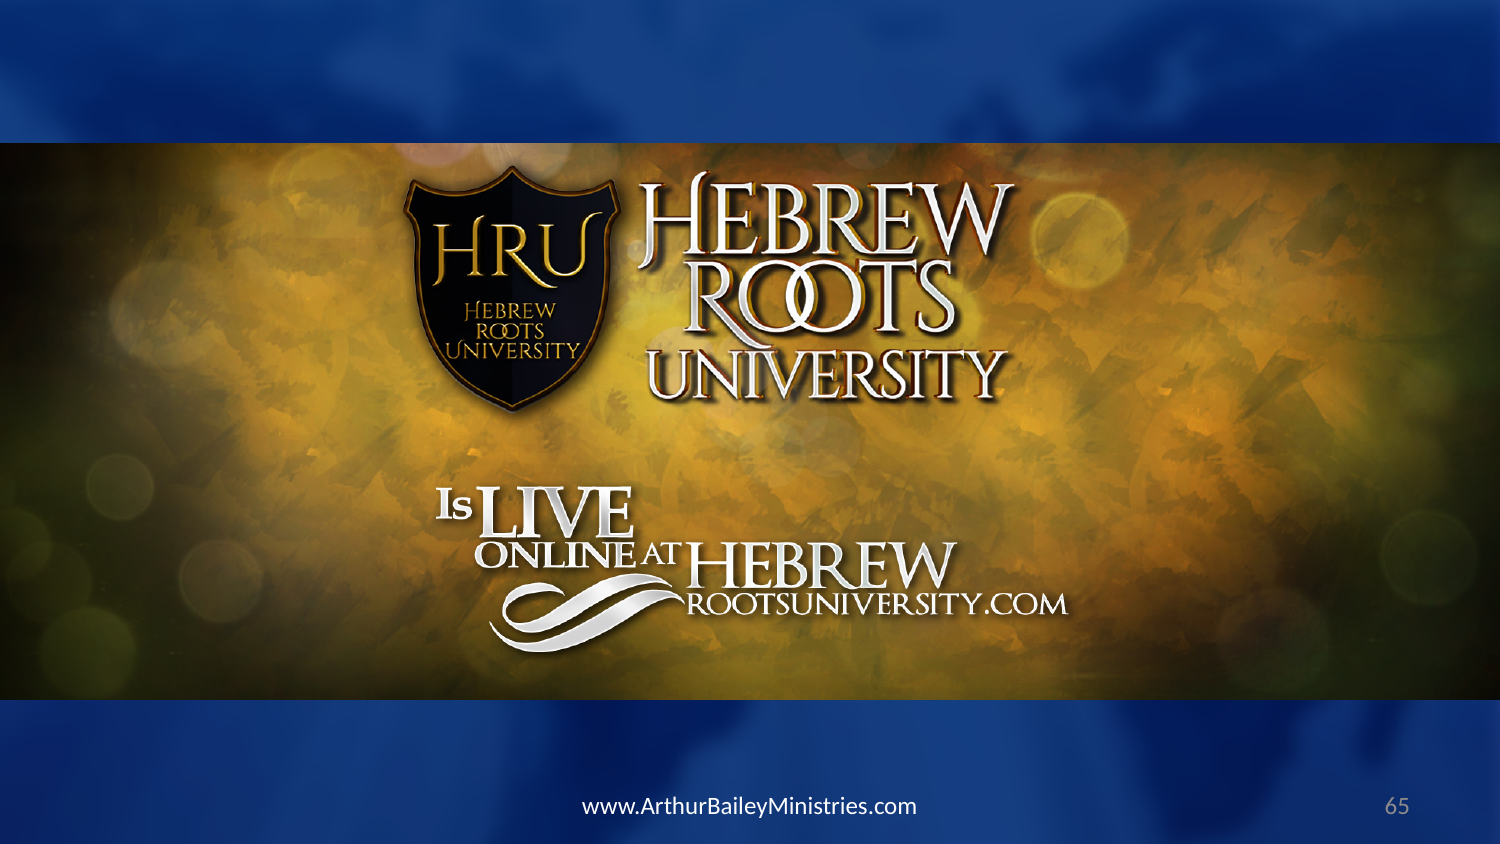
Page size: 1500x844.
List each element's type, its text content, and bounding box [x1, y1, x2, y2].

picture [0, 0, 1500, 844]
slide_number 65 [1074, 782, 1425, 827]
footer www.ArthurBaileyMinistries.com [512, 782, 988, 827]
